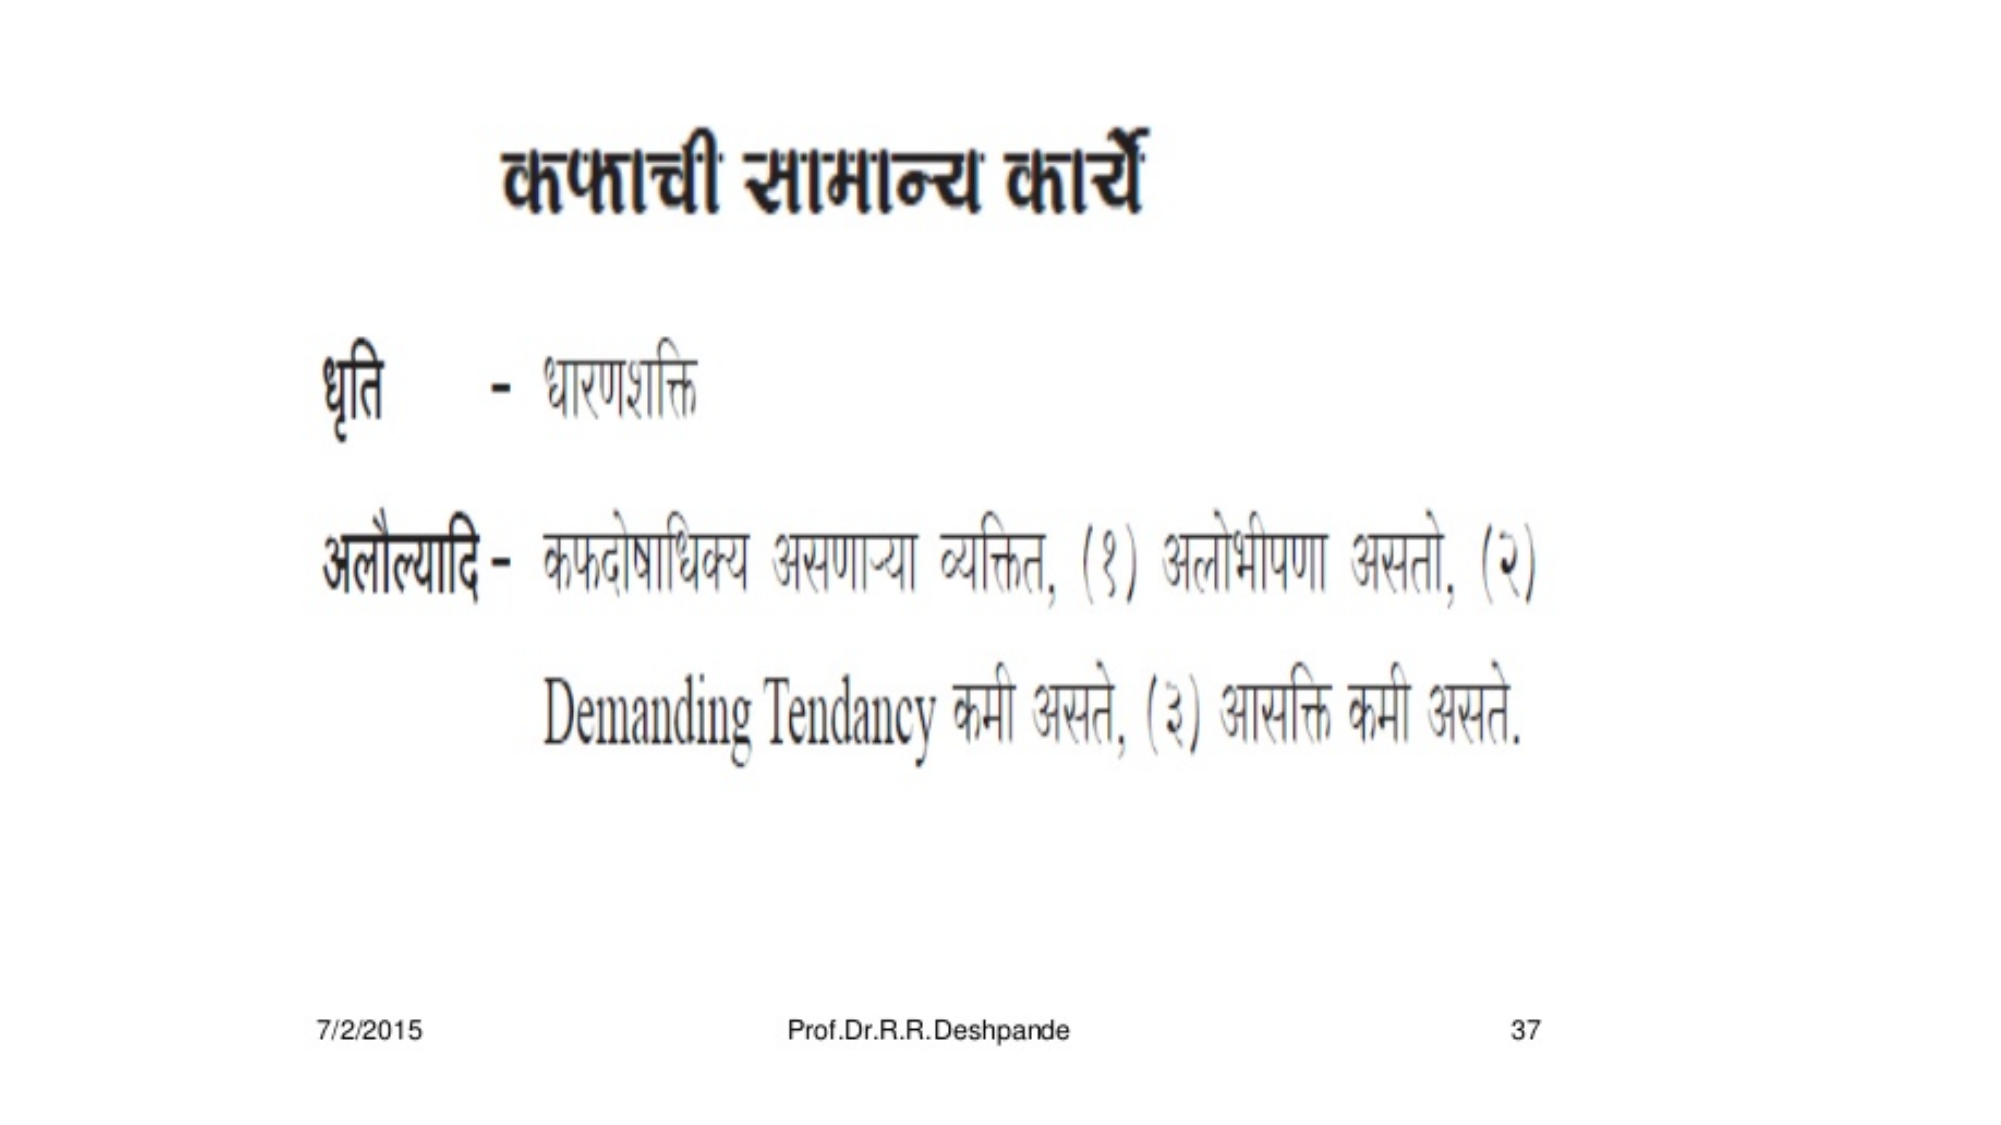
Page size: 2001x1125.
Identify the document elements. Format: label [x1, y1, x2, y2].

list [234, 56, 1625, 1101]
